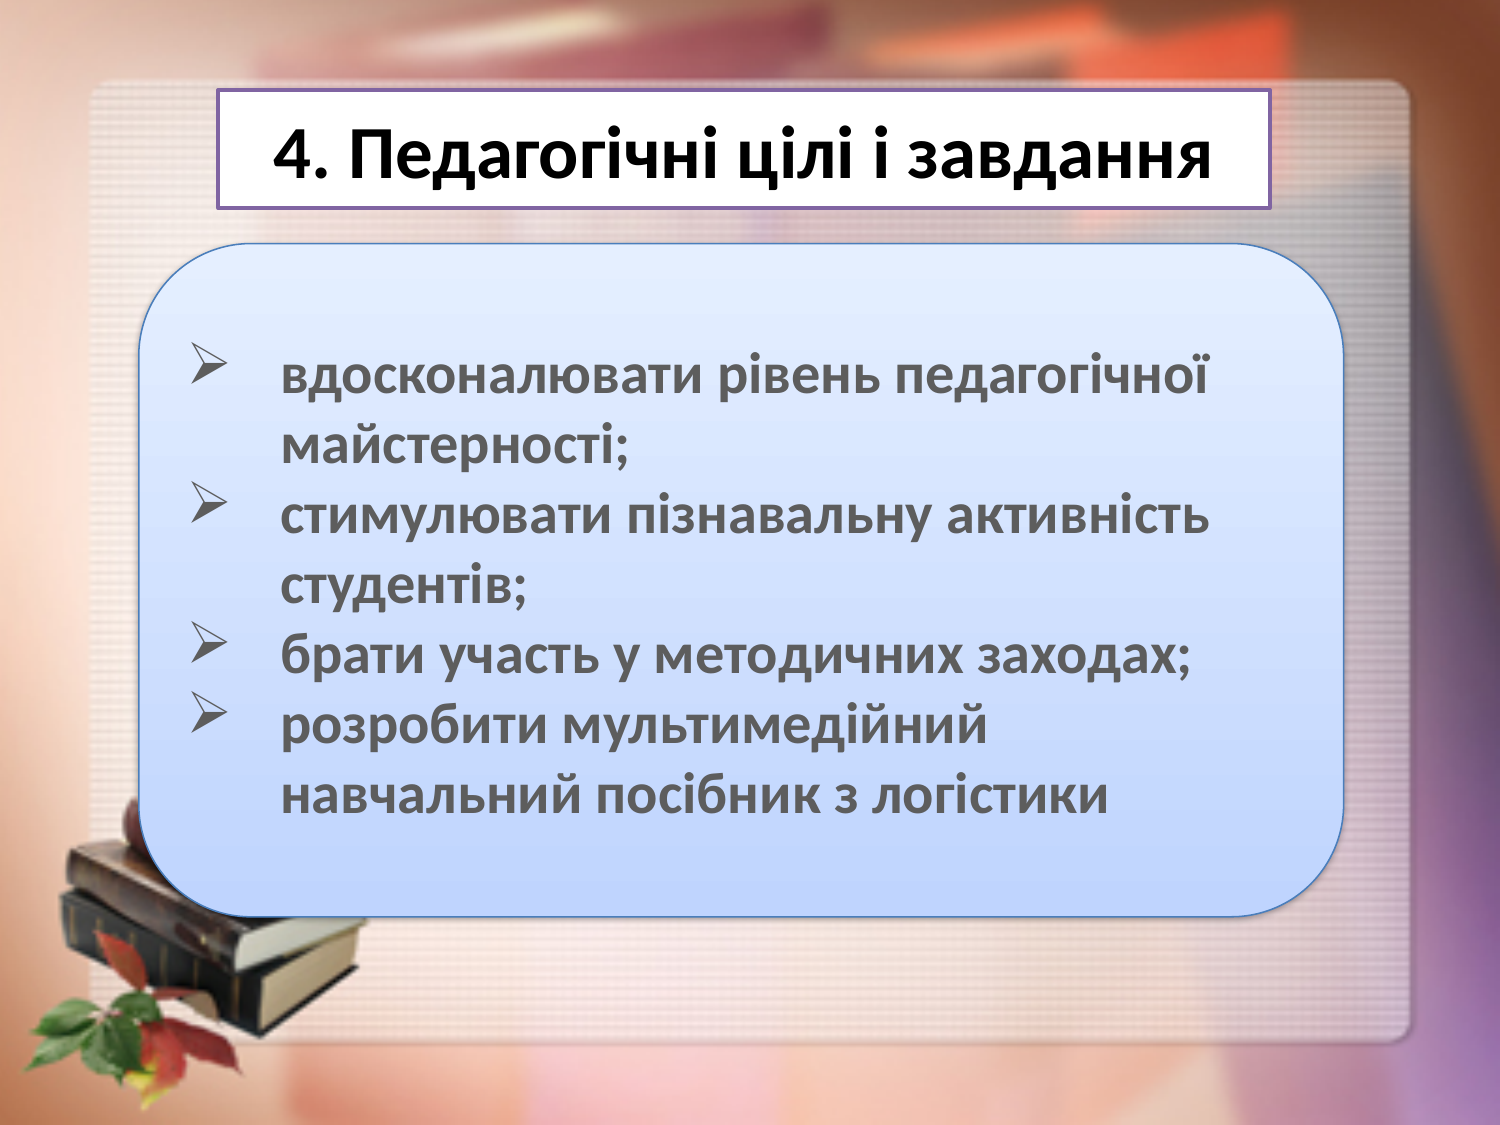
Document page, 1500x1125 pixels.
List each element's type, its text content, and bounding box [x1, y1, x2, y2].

text_box вдосконалювати рівень педагогічної майстерності; стимулювати пізнавальну активність студентів; брати участь у методичних заходах; розробити мультимедійний навчальний посібник з логістики [138, 242, 1345, 918]
text_box 4. Педагогічні цілі і завдання [216, 88, 1272, 210]
picture [0, 0, 1500, 1125]
